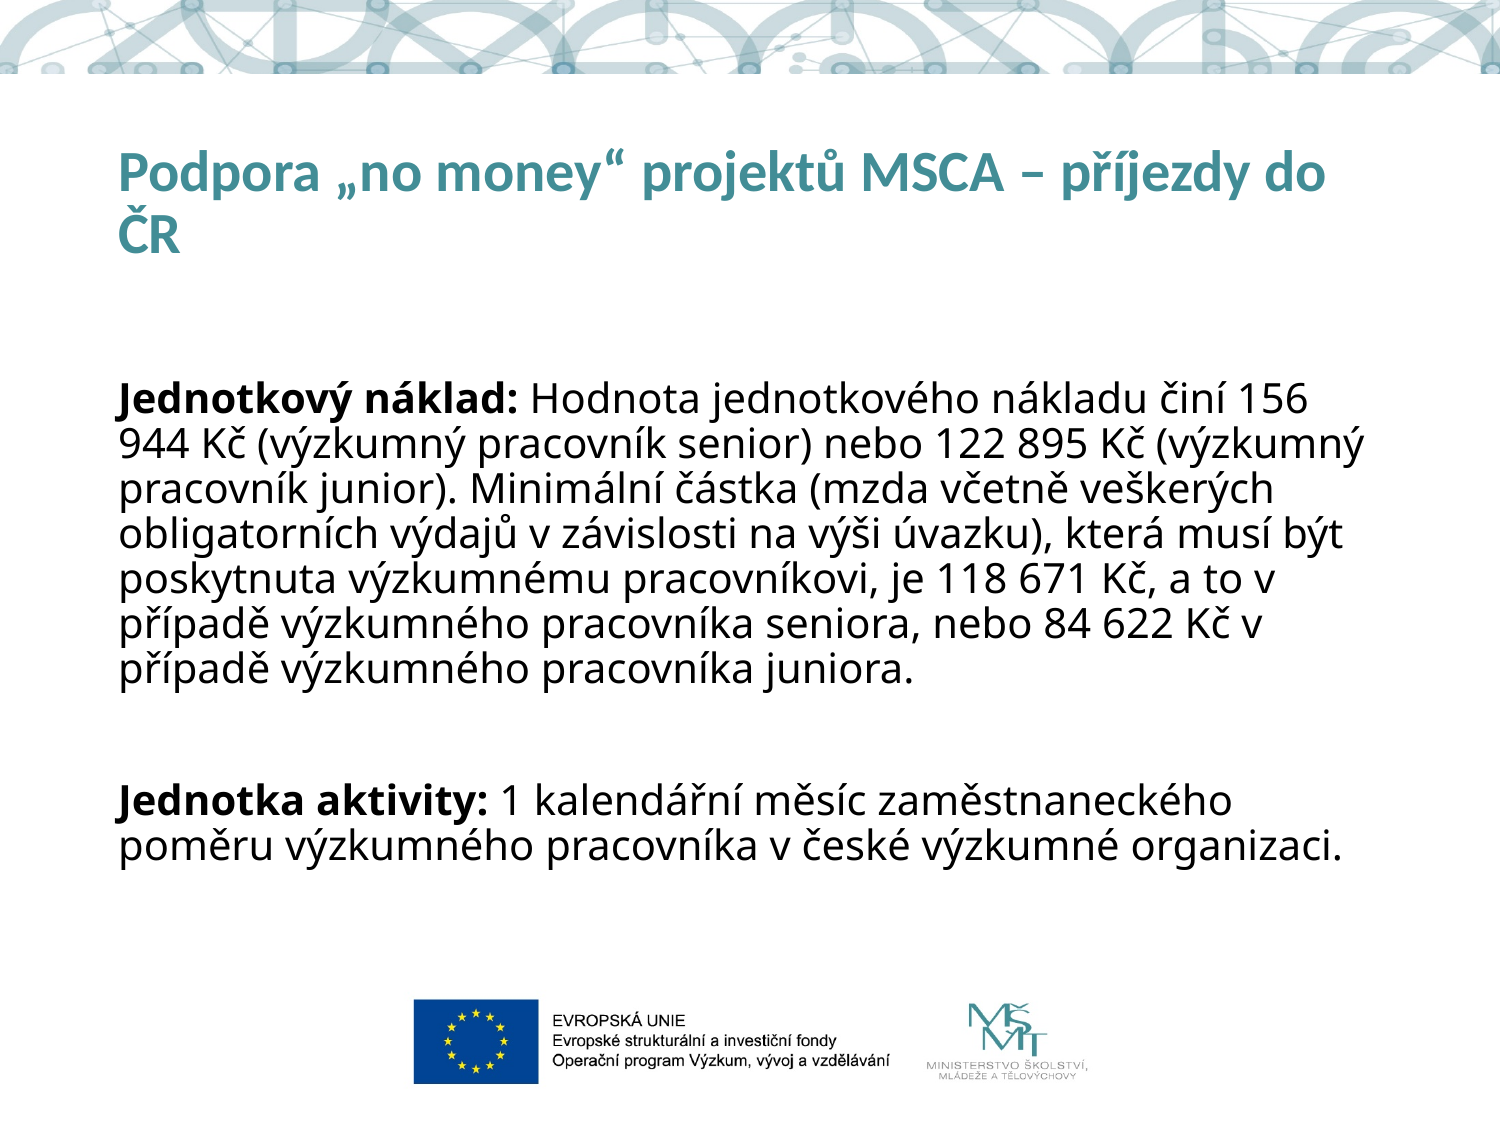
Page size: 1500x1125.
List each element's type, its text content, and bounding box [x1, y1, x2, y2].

picture [0, 0, 1500, 74]
list Jednotkový náklad: Hodnota jednotkového nákladu činí 156 944 Kč (výzkumný pracovník senior) nebo 122 895 Kč (výzkumný pracovník junior). Minimální částka (mzda včetně veškerých obligatorních výdajů v závislosti na výši úvazku), která musí být poskytnuta výzkumnému pracovníkovi, je 118 671 Kč, a to v případě výzkumného pracovníka seniora, nebo 84 622 Kč v případě výzkumného pracovníka juniora. Jednotka aktivity: 1 kalendářní měsíc zaměstnaneckého poměru výzkumného pracovníka v české výzkumné organizaci. [103, 299, 1397, 957]
title Podpora „no money“ projektů MSCA – příjezdy do ČR [103, 129, 1397, 278]
picture [371, 957, 1129, 1125]
